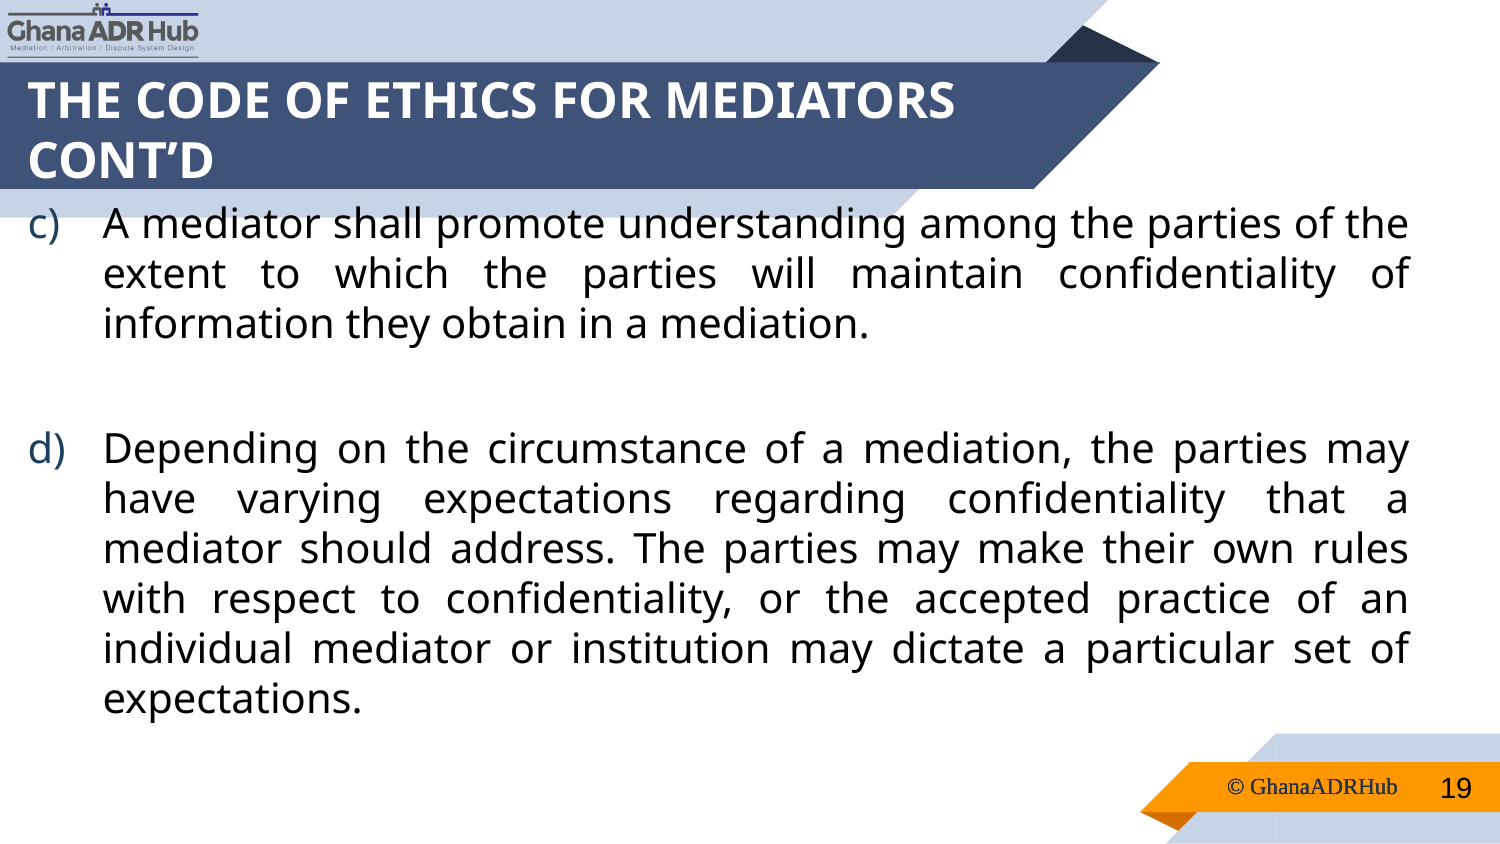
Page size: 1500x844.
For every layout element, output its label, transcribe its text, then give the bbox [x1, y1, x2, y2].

slide_number 19 [1425, 760, 1494, 813]
title THE CODE OF ETHICS FOR MEDIATORS CONT’D [12, 71, 1063, 185]
list A mediator shall promote understanding among the parties of the extent to which the parties will maintain confidentiality of information they obtain in a mediation. Depending on the circumstance of a mediation, the parties may have varying expectations regarding confidentiality that a mediator should address. The parties may make their own rules with respect to confidentiality, or the accepted practice of an individual mediator or institution may dictate a particular set of expectations. [0, 209, 1425, 695]
picture [0, 0, 204, 65]
